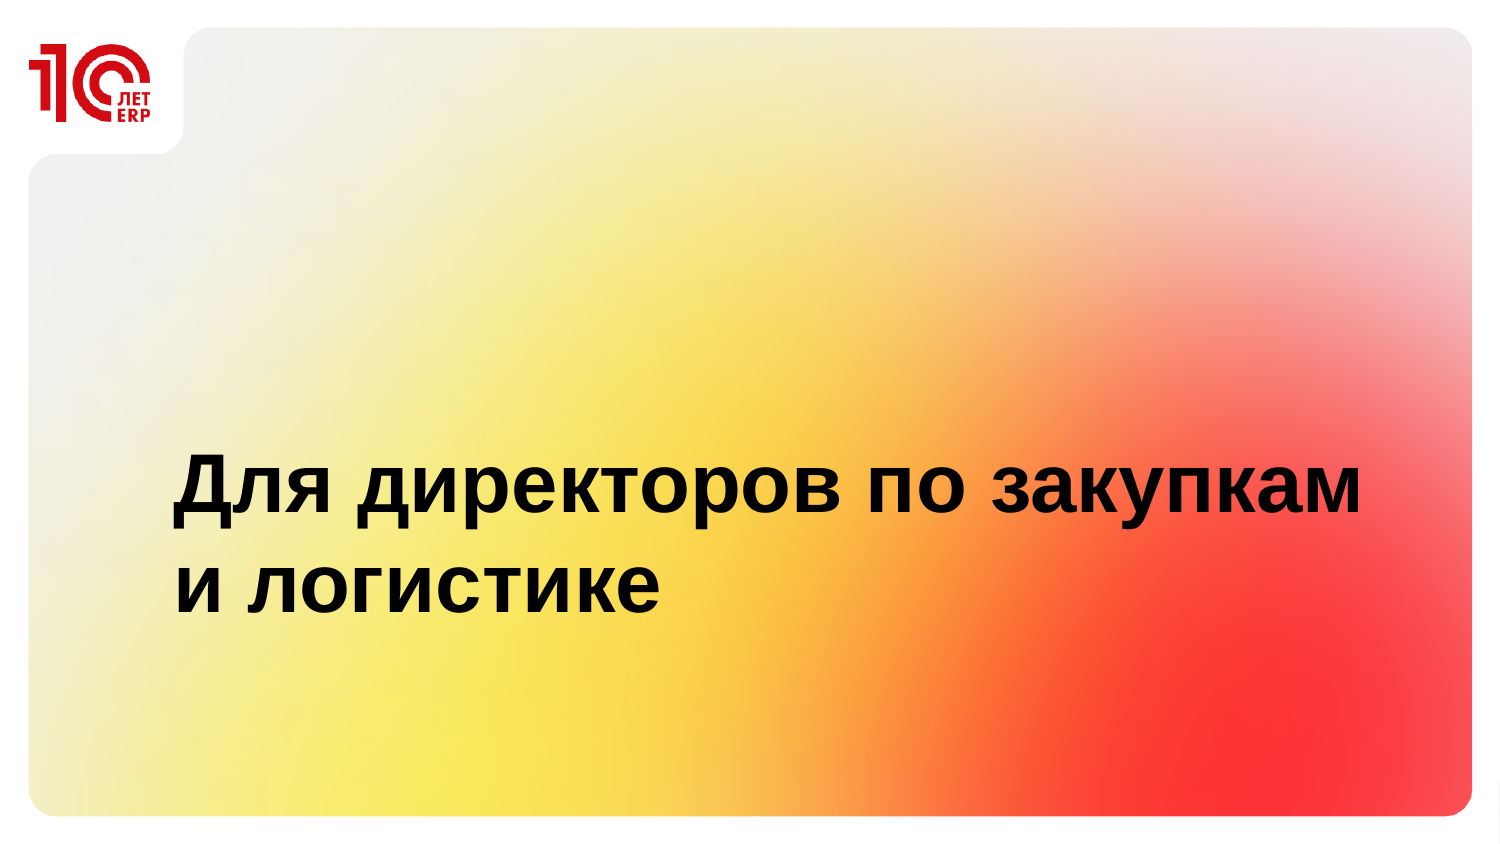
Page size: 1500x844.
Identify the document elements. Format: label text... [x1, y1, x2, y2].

picture [0, 0, 1500, 844]
text_box Для директоров по закупкам и логистике [158, 421, 1447, 637]
